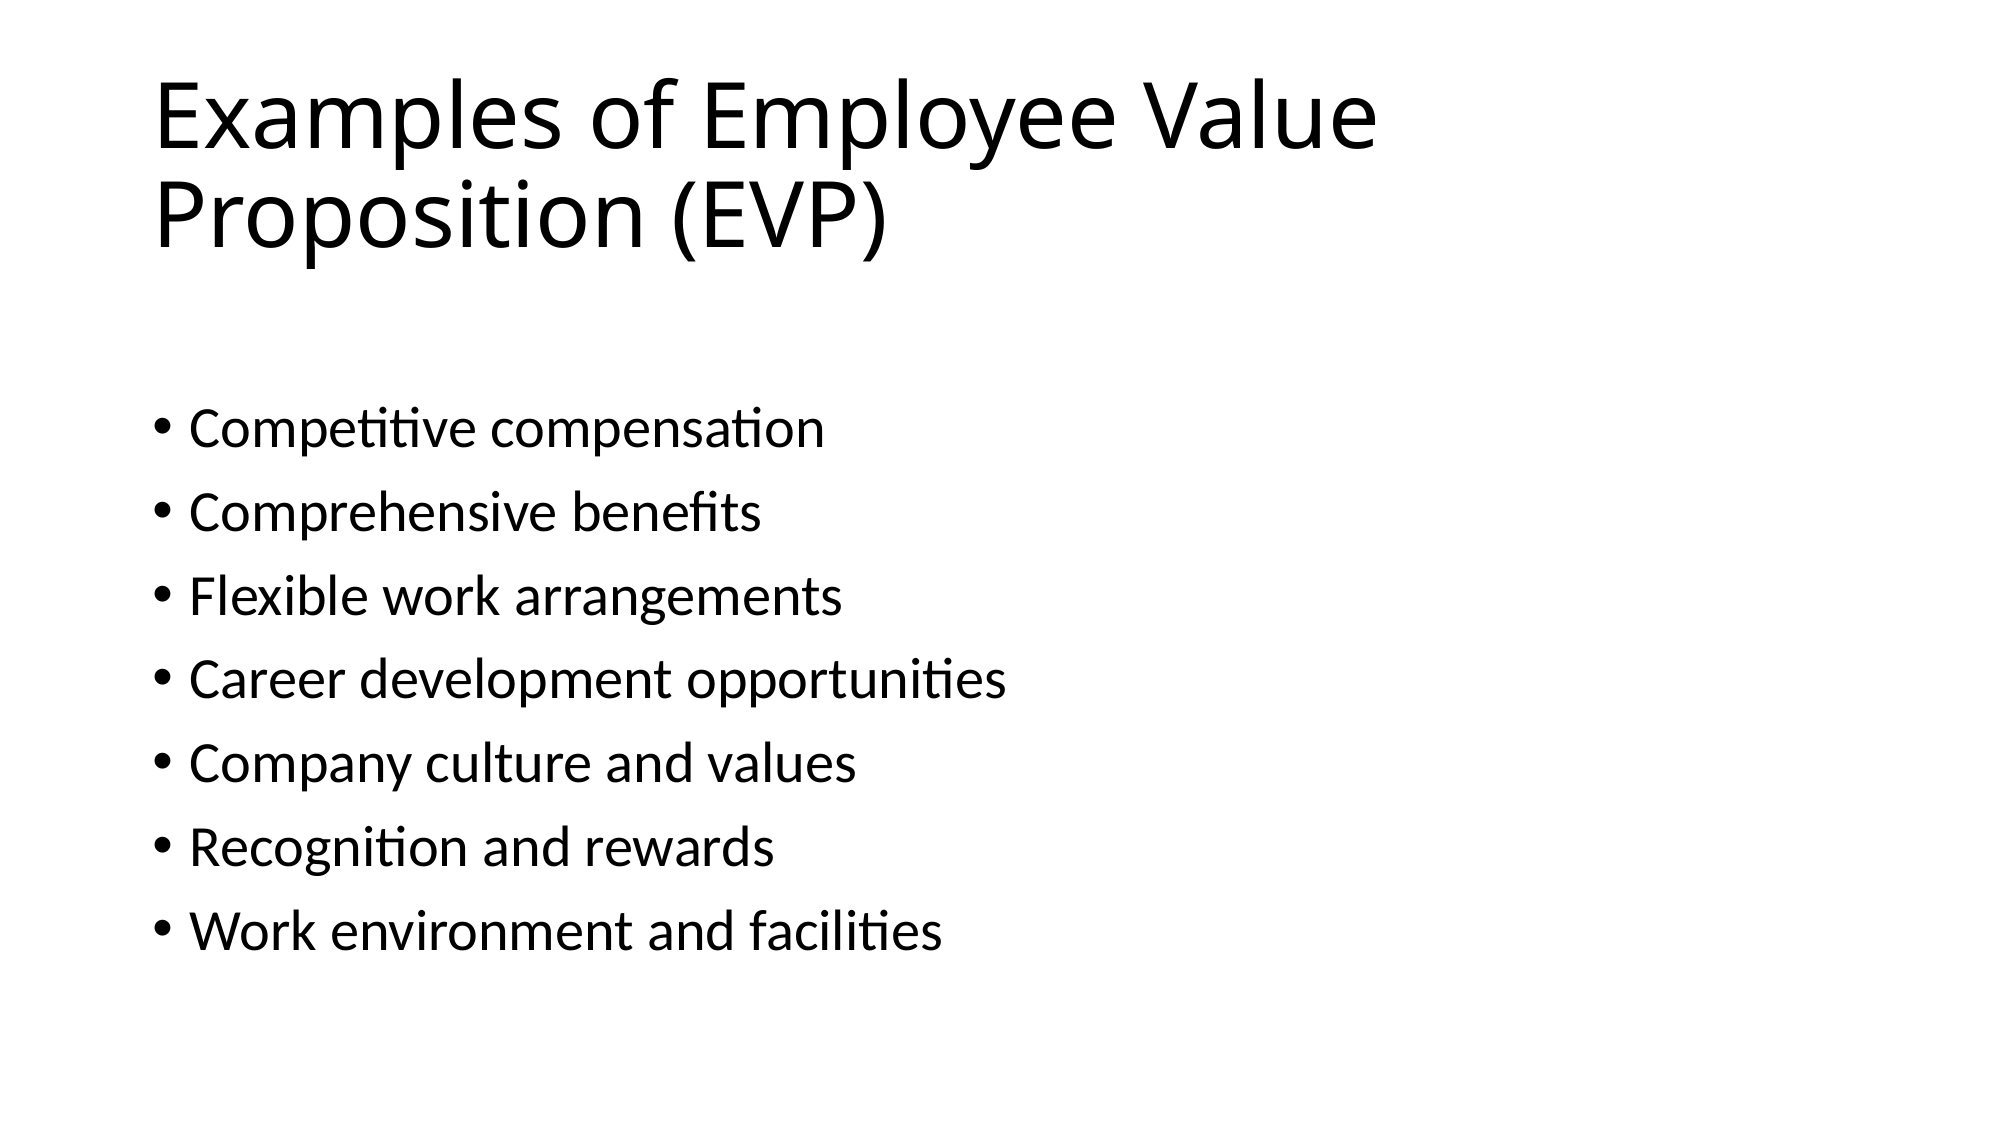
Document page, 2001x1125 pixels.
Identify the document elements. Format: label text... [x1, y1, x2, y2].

title Examples of Employee Value Proposition (EVP) [137, 59, 1863, 278]
list Competitive compensation Comprehensive benefits Flexible work arrangements Career development opportunities Company culture and values Recognition and rewards Work environment and facilities [137, 299, 1863, 1066]
